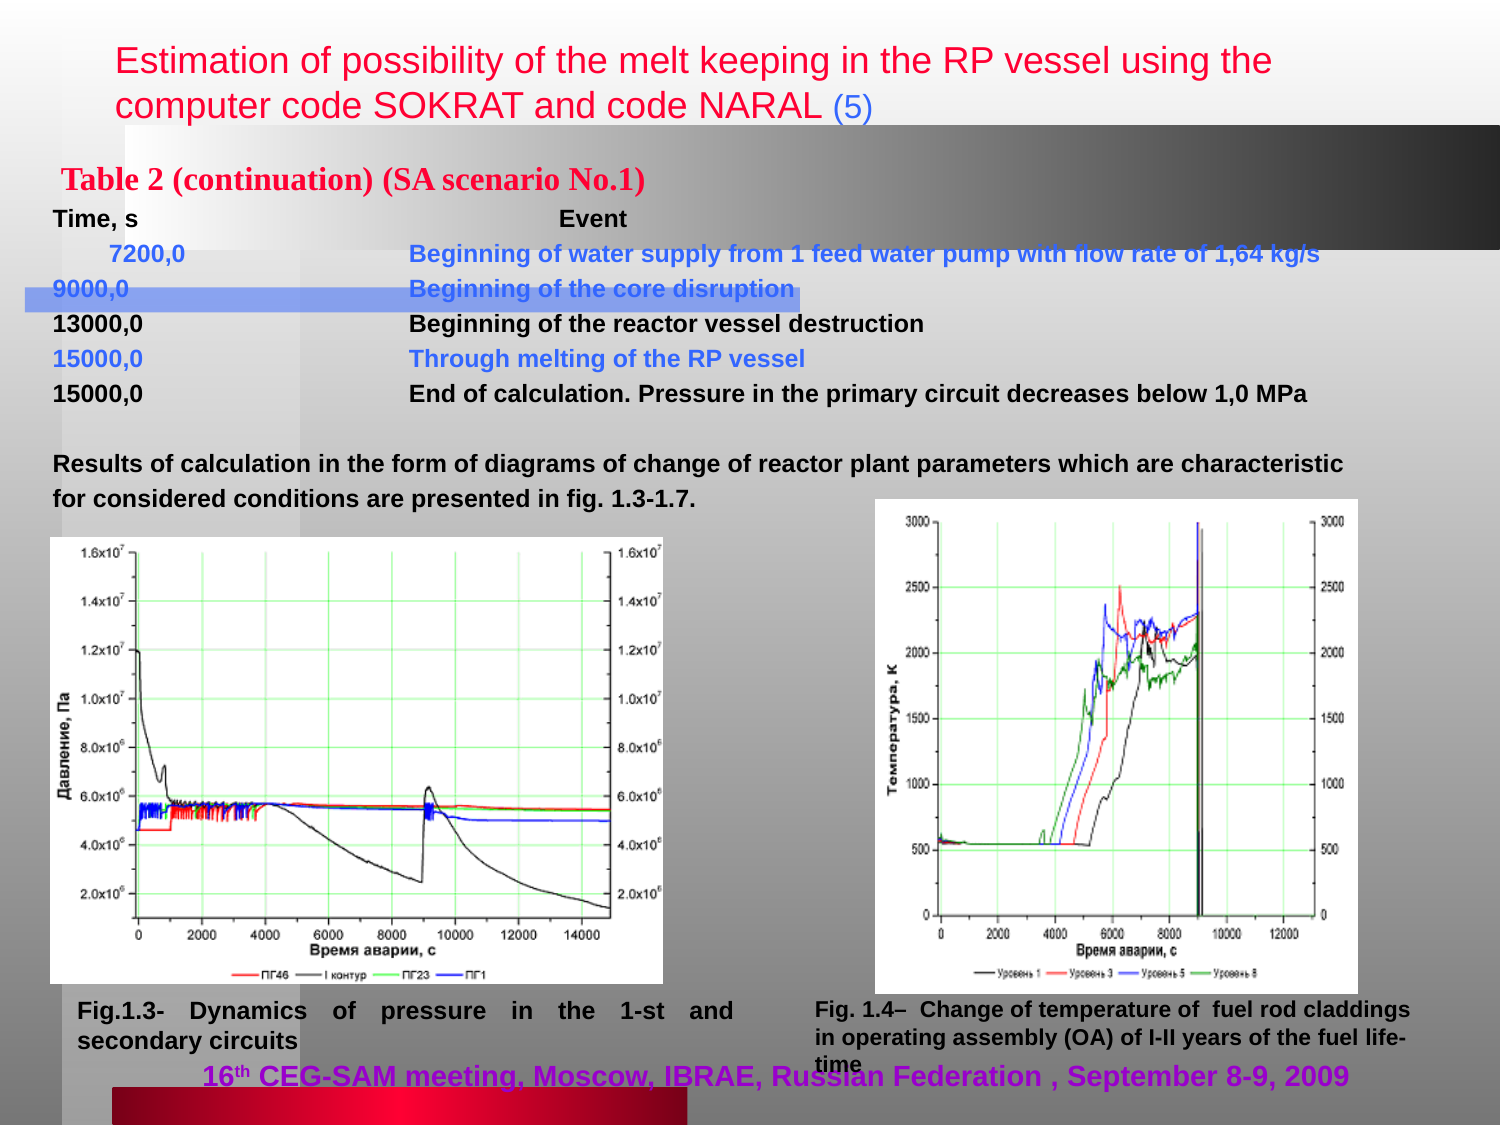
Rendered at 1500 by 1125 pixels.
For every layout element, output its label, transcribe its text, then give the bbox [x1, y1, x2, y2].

text_box 16th CEG-SAM meeting, Moscow, IBRAE, Russian Federation , September 8-9, 2009 [187, 1049, 1400, 1100]
text_box Fig. 1.4– Change of temperature of fuel rod claddings in operating assembly (OA) of I-II years of the fuel life-time [800, 987, 1438, 1085]
picture [49, 537, 663, 984]
list Table 2 (continuation) (SA scenario No.1) Time, s Event 7200,0 Beginning of water supply from 1 feed water pump with flow rate of 1,64 kg/s 9000,0 Beginning of the core disruption 13000,0 Beginning of the reactor vessel destruction 15000,0 Through melting of the RP vessel 15000,0 End of calculation. Pressure in the primary circuit decreases below 1,0 MPa Results of calculation in the form of diagrams of change of reactor plant parameters which are characteristic for considered conditions are presented in fig. 1.3-1.7. [37, 149, 1463, 1025]
text_box Fig.1.3- Dynamics of pressure in the 1-st and secondary circuits [62, 987, 750, 1093]
title Estimation of possibility of the melt keeping in the RP vessel using the computer code SOKRAT and code NARAL (5) [99, 24, 1375, 138]
picture [874, 499, 1359, 994]
